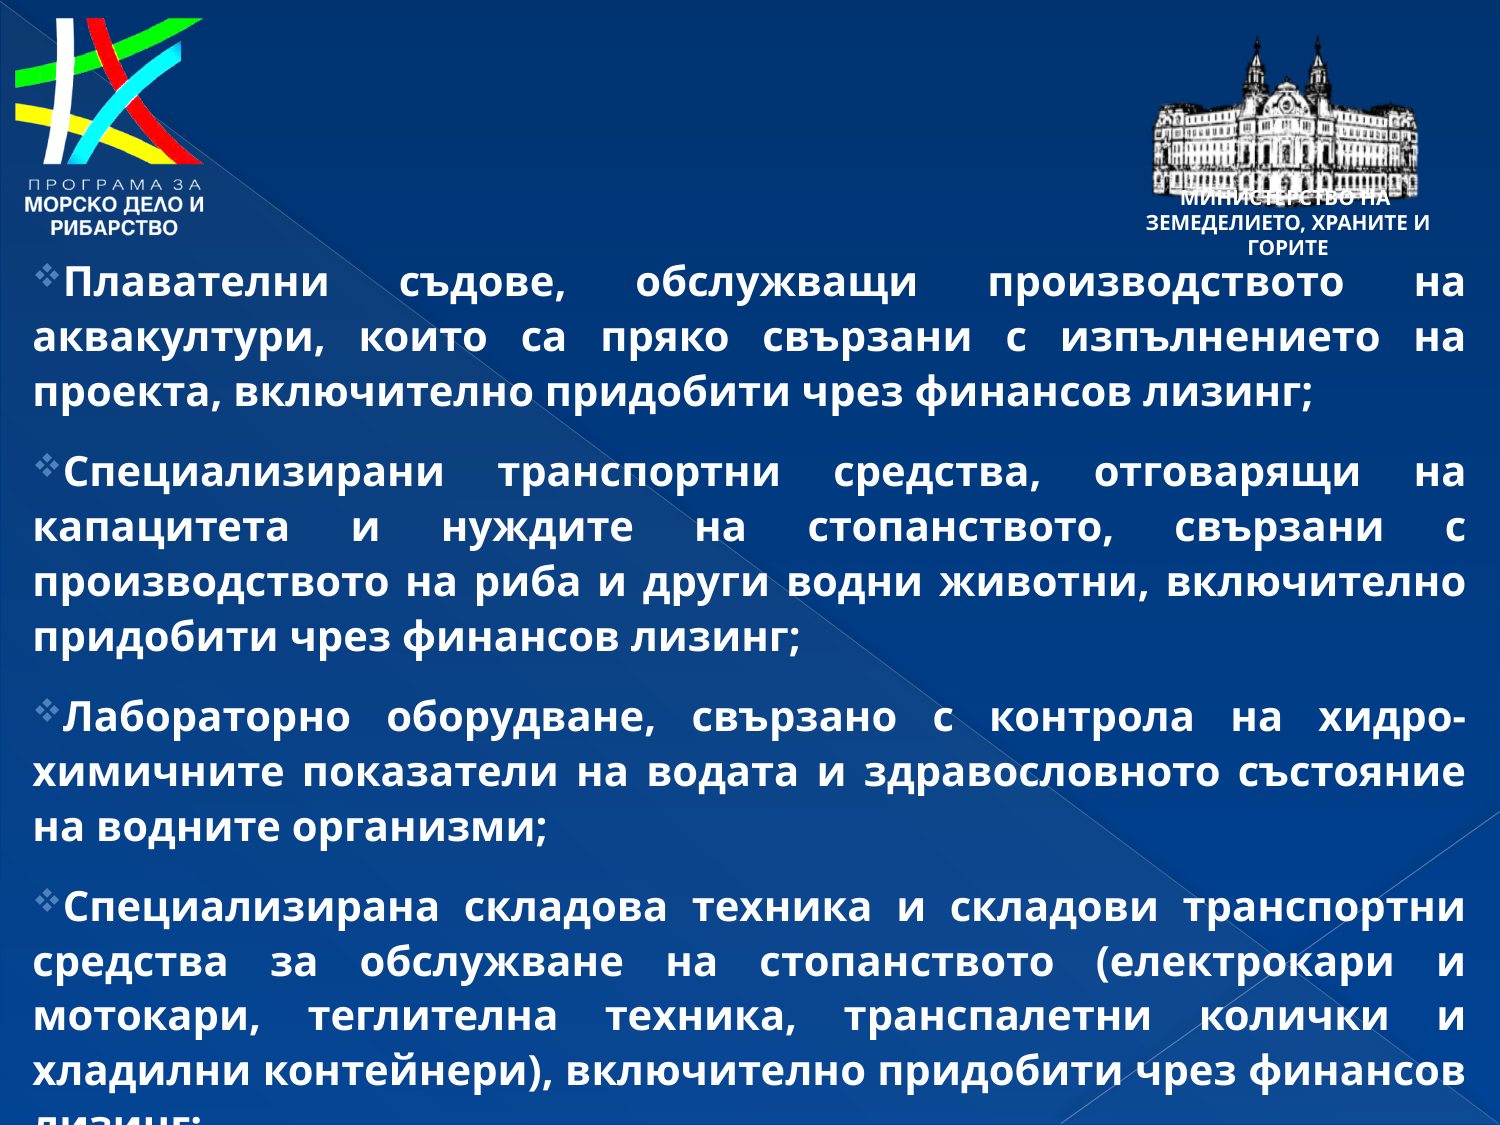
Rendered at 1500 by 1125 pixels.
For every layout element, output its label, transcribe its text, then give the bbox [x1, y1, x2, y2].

list Плавателни съдове, обслужващи производството на аквакултури, които са пряко свързани с изпълнението на проекта, включително придобити чрез финансов лизинг; Специализирани транспортни средства, отговарящи на капацитета и нуждите на стопанството, свързани с производството на риба и други водни животни, включително придобити чрез финансов лизинг; Лабораторно оборудване, свързано с контрола на хидро-химичните показатели на водата и здравословното състояние на водните организми; Специализирана складова техника и складови транспортни средства за обслужване на стопанството (електрокари и мотокари, теглителна техника, транспалетни колички и хладилни контейнери), включително придобити чрез финансов лизинг; [17, 242, 1482, 992]
picture [0, 8, 215, 241]
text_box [1093, 30, 1482, 268]
